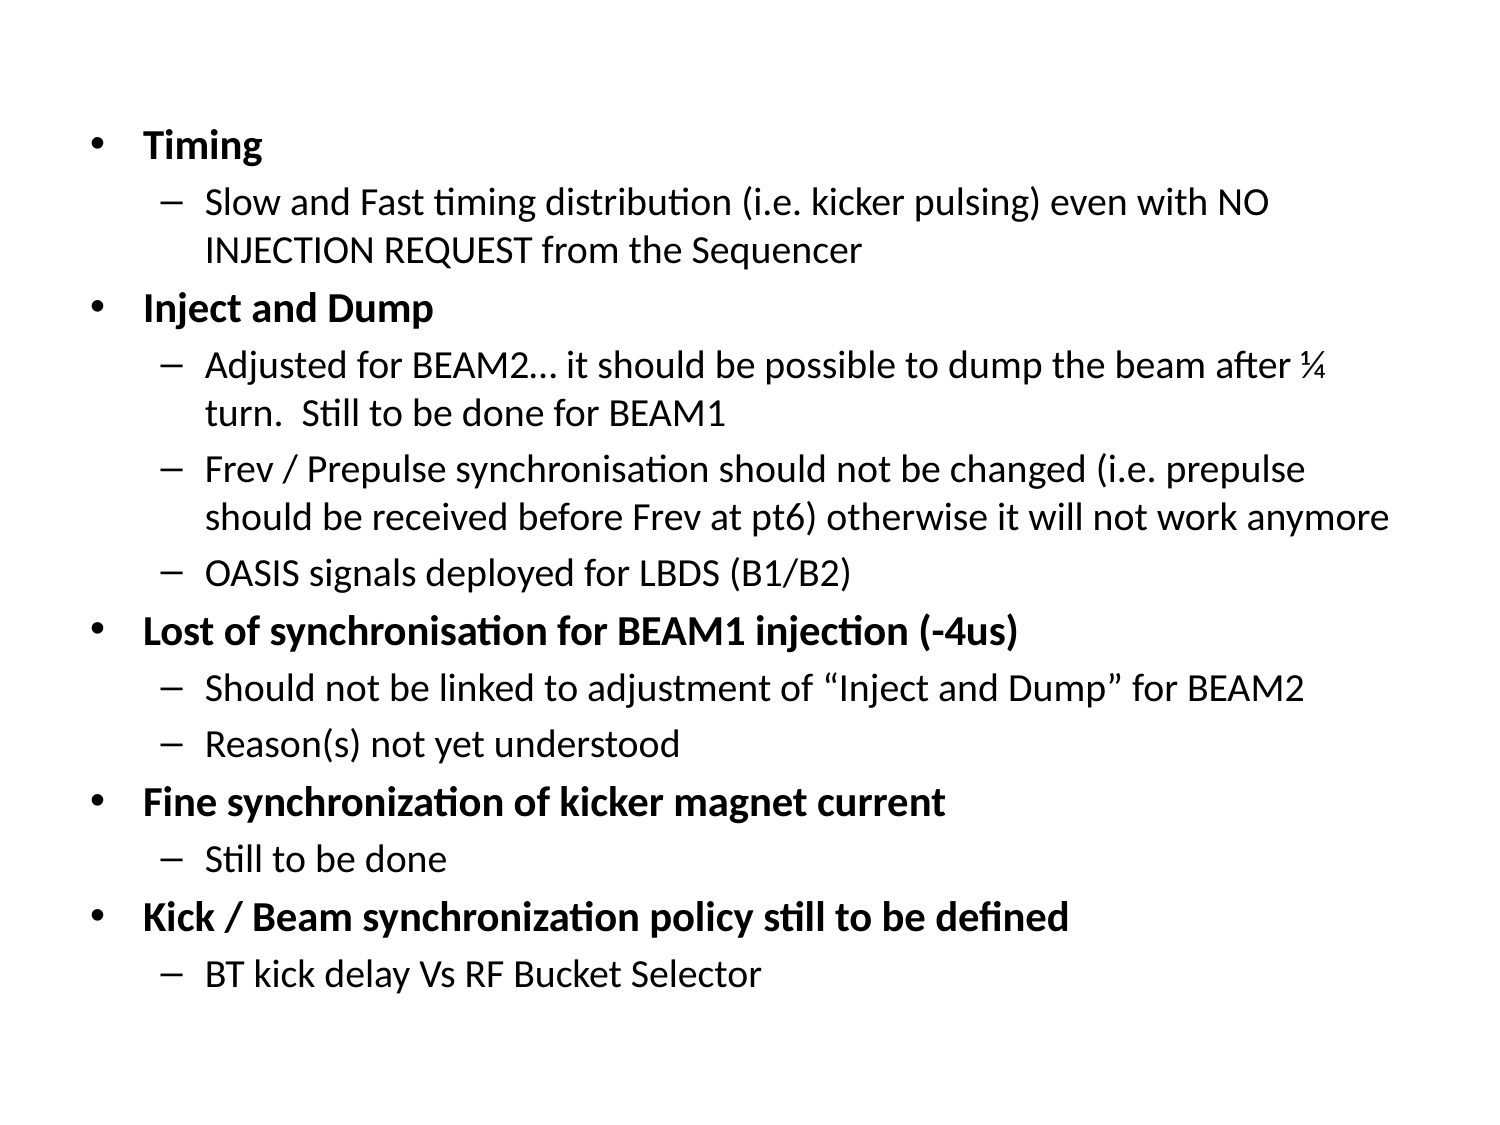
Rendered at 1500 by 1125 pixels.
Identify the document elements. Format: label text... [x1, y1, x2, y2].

list Timing Slow and Fast timing distribution (i.e. kicker pulsing) even with NO INJECTION REQUEST from the Sequencer Inject and Dump Adjusted for BEAM2… it should be possible to dump the beam after ¼ turn. Still to be done for BEAM1 Frev / Prepulse synchronisation should not be changed (i.e. prepulse should be received before Frev at pt6) otherwise it will not work anymore OASIS signals deployed for LBDS (B1/B2) Lost of synchronisation for BEAM1 injection (-4us) Should not be linked to adjustment of “Inject and Dump” for BEAM2 Reason(s) not yet understood Fine synchronization of kicker magnet current Still to be done Kick / Beam synchronization policy still to be defined BT kick delay Vs RF Bucket Selector [75, 109, 1425, 1016]
